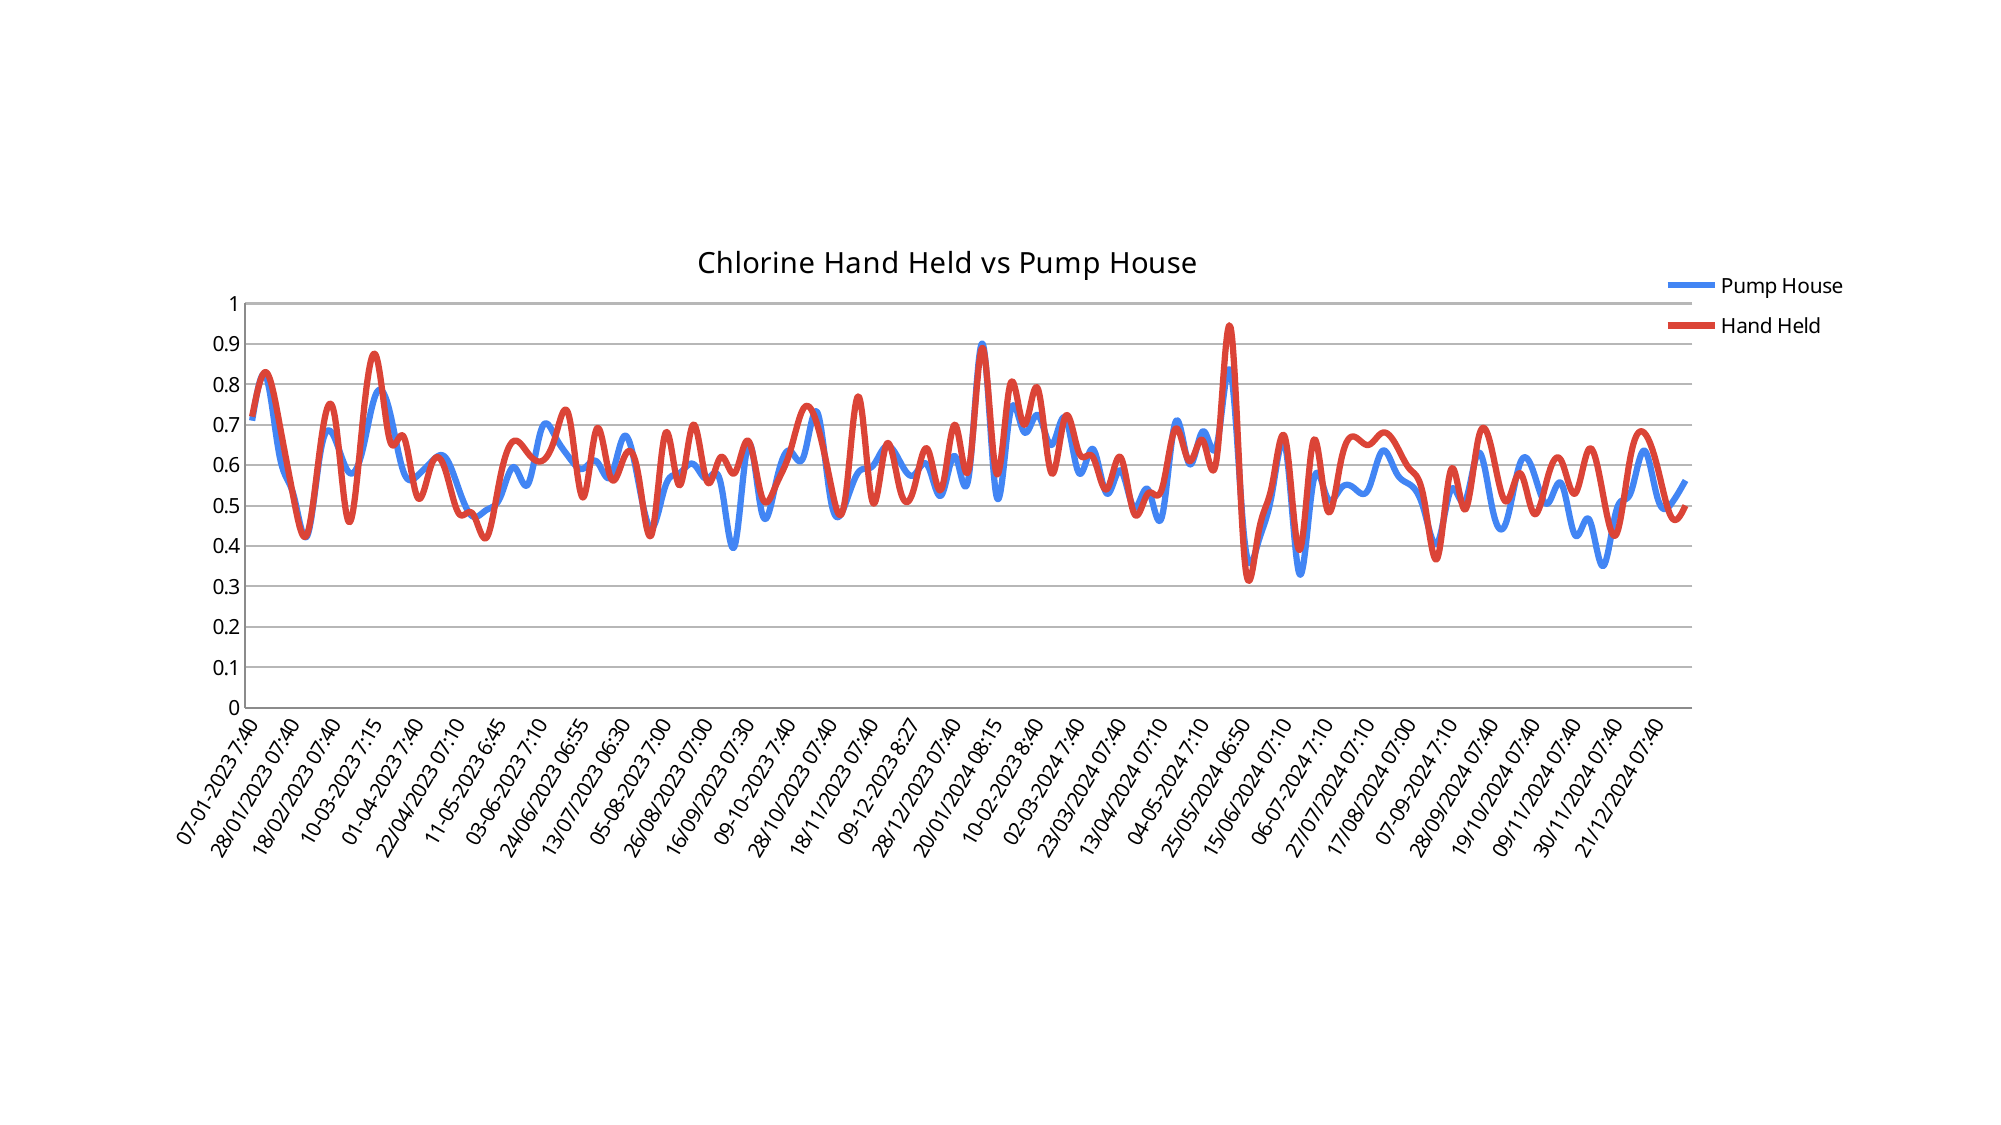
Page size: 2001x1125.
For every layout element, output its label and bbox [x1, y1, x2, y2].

chart [132, 195, 1931, 878]
